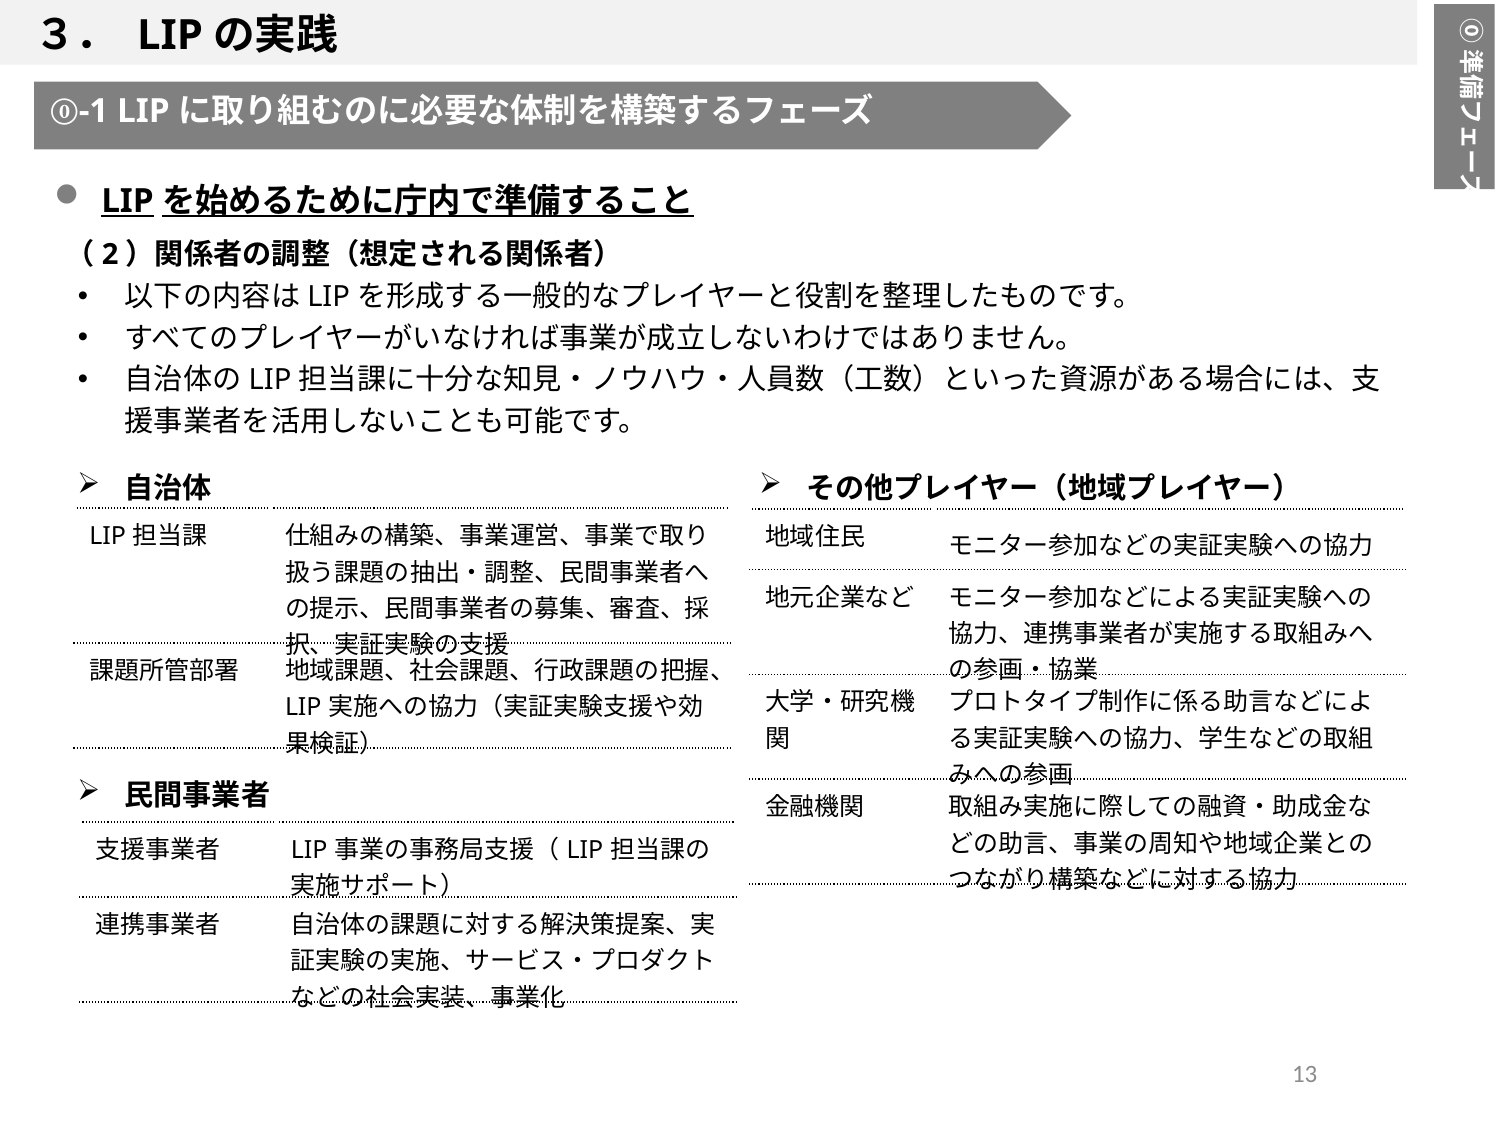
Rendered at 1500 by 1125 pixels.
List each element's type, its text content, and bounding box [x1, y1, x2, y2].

table_cell モニター参加などによる実証実験への協力、連携事業者が実施する取組みへの参画・協業 [935, 570, 1405, 674]
table_header 地域住民 [751, 509, 933, 570]
table_cell 地元企業など [751, 570, 933, 674]
table_cell 取組み実施に際しての融資・助成金などの助言、事業の周知や地域企業とのつながり構築などに対する協力 [935, 779, 1405, 884]
table_header 仕組みの構築、事業運営、事業で取り扱う課題の抽出・調整、民間事業者への提示、民間事業者の募集、審査、採択、実証実験の支援 [271, 508, 729, 643]
table_header 支援事業者 [81, 822, 275, 897]
table_header LIP事業の事務局支援（LIP担当課の実施サポート） [277, 822, 735, 897]
table_cell プロトタイプ制作に係る助言などによる実証実験への協力、学生などの取組みへの参画 [935, 674, 1405, 779]
table_cell 地域課題、社会課題、行政課題の把握、LIP実施への協力（実証実験支援や効果検証） [271, 643, 729, 748]
table_header モニター参加などの実証実験への協力 [935, 509, 1405, 570]
slide_number 13 [995, 1042, 1333, 1103]
text_box ⓪準備フェーズ [1434, 4, 1495, 190]
table_cell 自治体の課題に対する解決策提案、実証実験の実施、サービス・プロダクトなどの社会実装、事業化 [277, 897, 735, 1002]
table_cell 大学・研究機関 [751, 674, 933, 779]
text_box 自治体 [62, 444, 744, 512]
table_cell 連携事業者 [81, 897, 275, 1002]
text_box 民間事業者 [62, 751, 749, 819]
text_box ⓪-1 LIPに取り組むのに必要な体制を構築するフェーズ [34, 81, 1072, 150]
text_box ３． LIPの実践 [0, 0, 1418, 65]
table_cell 課題所管部署 [75, 643, 269, 748]
text_box その他プレイヤー（地域プレイヤー） [744, 444, 1453, 512]
text_box （2）関係者の調整（想定される関係者） 以下の内容はLIPを形成する一般的なプレイヤーと役割を整理したものです。 すべてのプレイヤーがいなければ事業が成立しないわけではありません。 自治体のLIP担当課に十分な知見・ノウハウ・人員数（工数）といった資源がある場合には、支援事業者を活用しないことも可能です。 [50, 221, 1406, 445]
table_cell 金融機関 [751, 779, 933, 884]
table_header LIP担当課 [75, 508, 269, 643]
text_box LIPを始めるために庁内で準備すること [39, 151, 915, 227]
